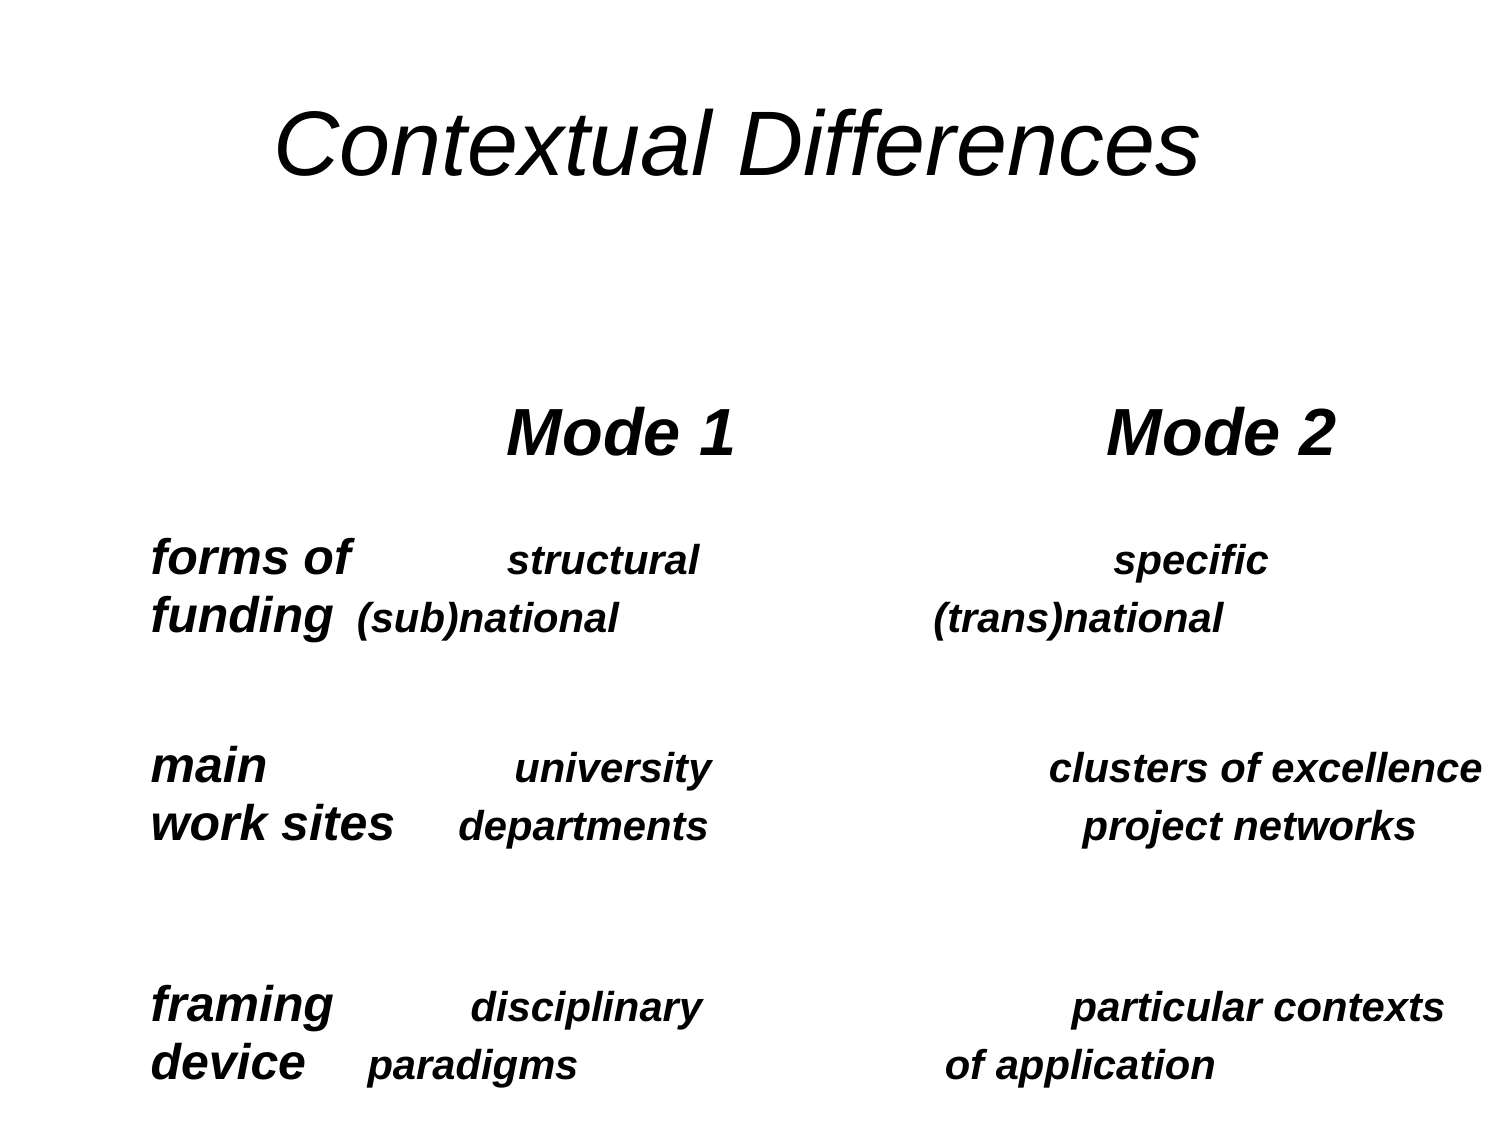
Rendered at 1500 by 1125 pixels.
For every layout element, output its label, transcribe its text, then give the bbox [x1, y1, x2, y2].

list Mode 1 Mode 2 forms of structural specific funding (sub)national (trans)national main university clusters of excellence work sites departments project networks framing disciplinary particular contexts device paradigms of application [135, 397, 1500, 1125]
title Contextual Differences [75, 45, 1425, 233]
